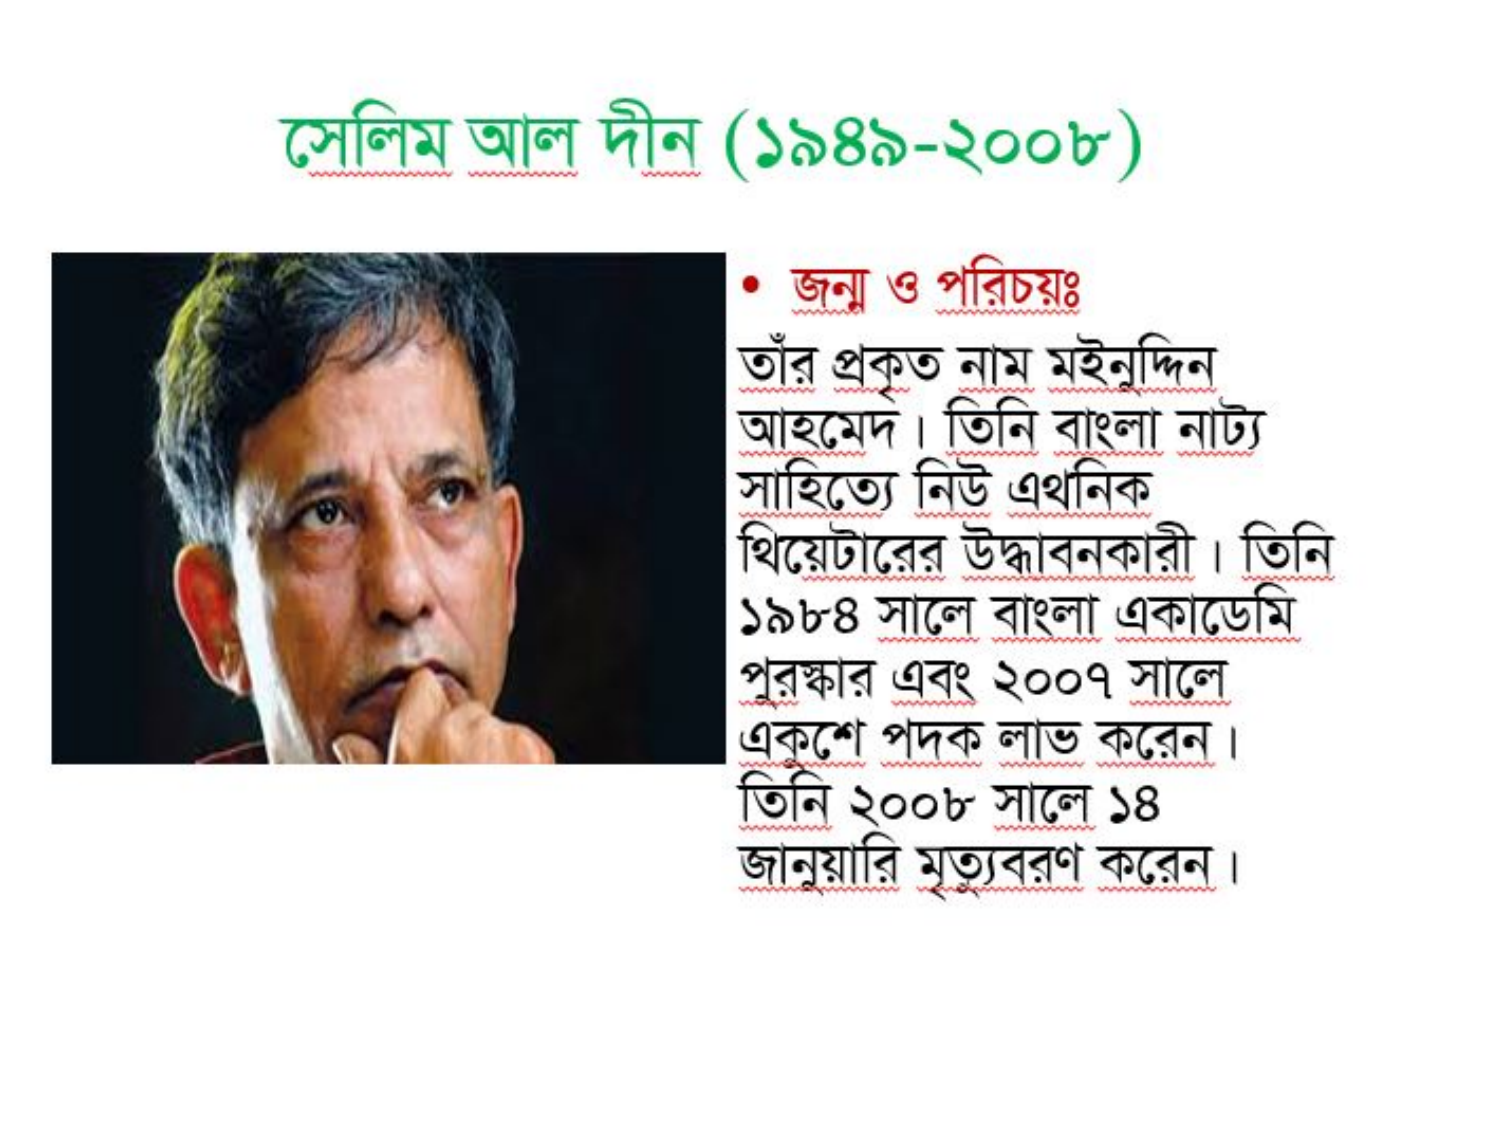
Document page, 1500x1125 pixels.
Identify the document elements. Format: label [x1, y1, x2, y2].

picture [12, 12, 1421, 1063]
